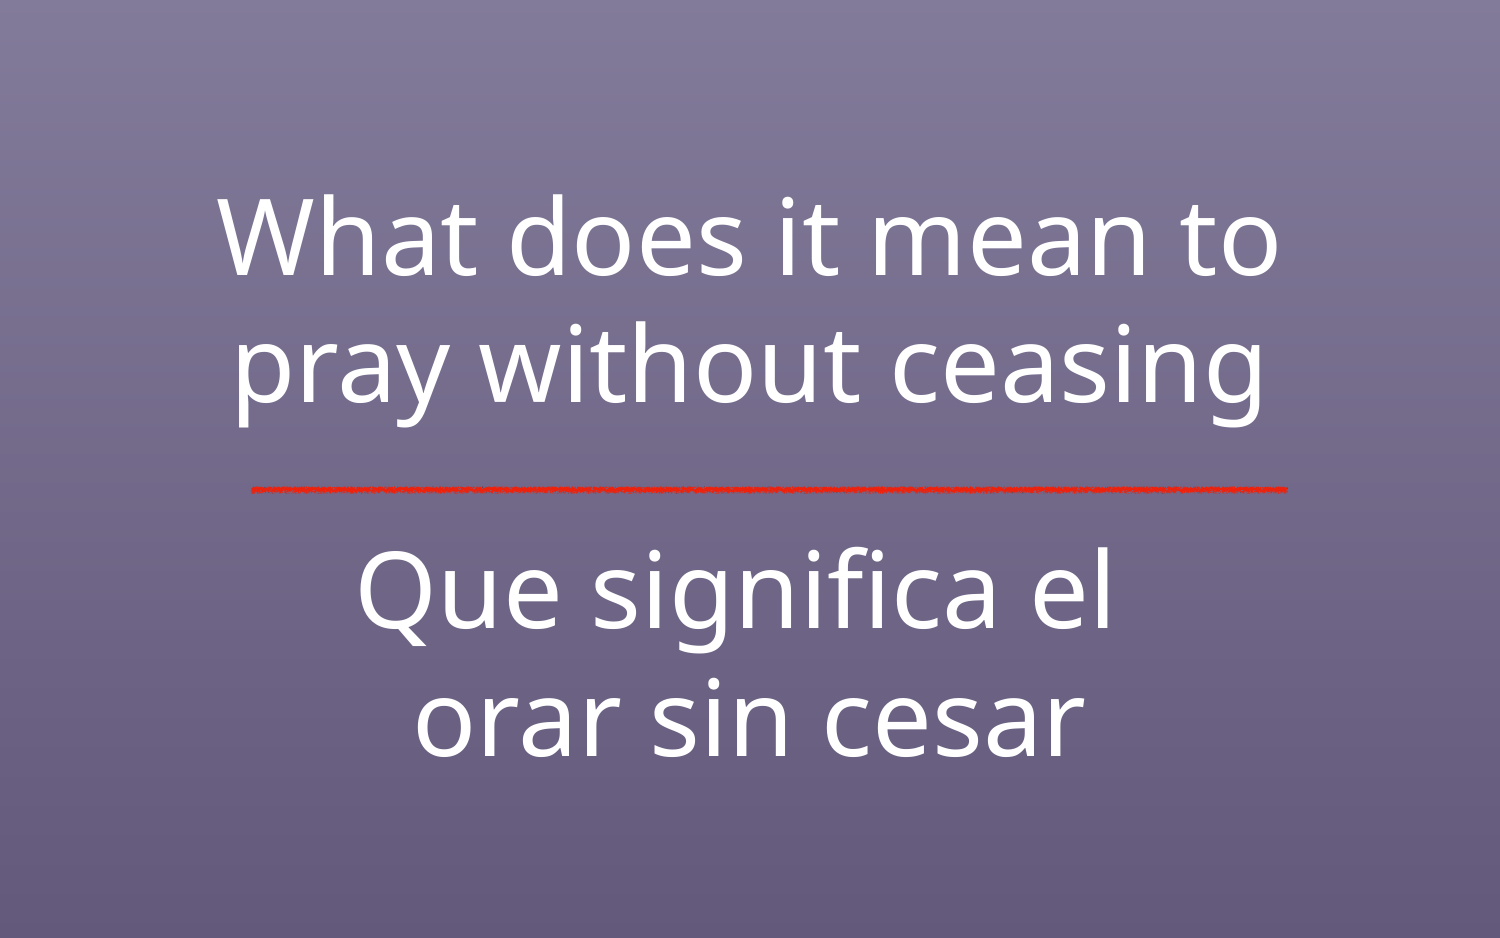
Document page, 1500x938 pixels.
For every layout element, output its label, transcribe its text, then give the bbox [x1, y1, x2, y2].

title What does it mean to pray without ceasing [124, 118, 1376, 475]
list Que significa el orar sin cesar [113, 481, 1387, 820]
picture [247, 486, 1291, 494]
